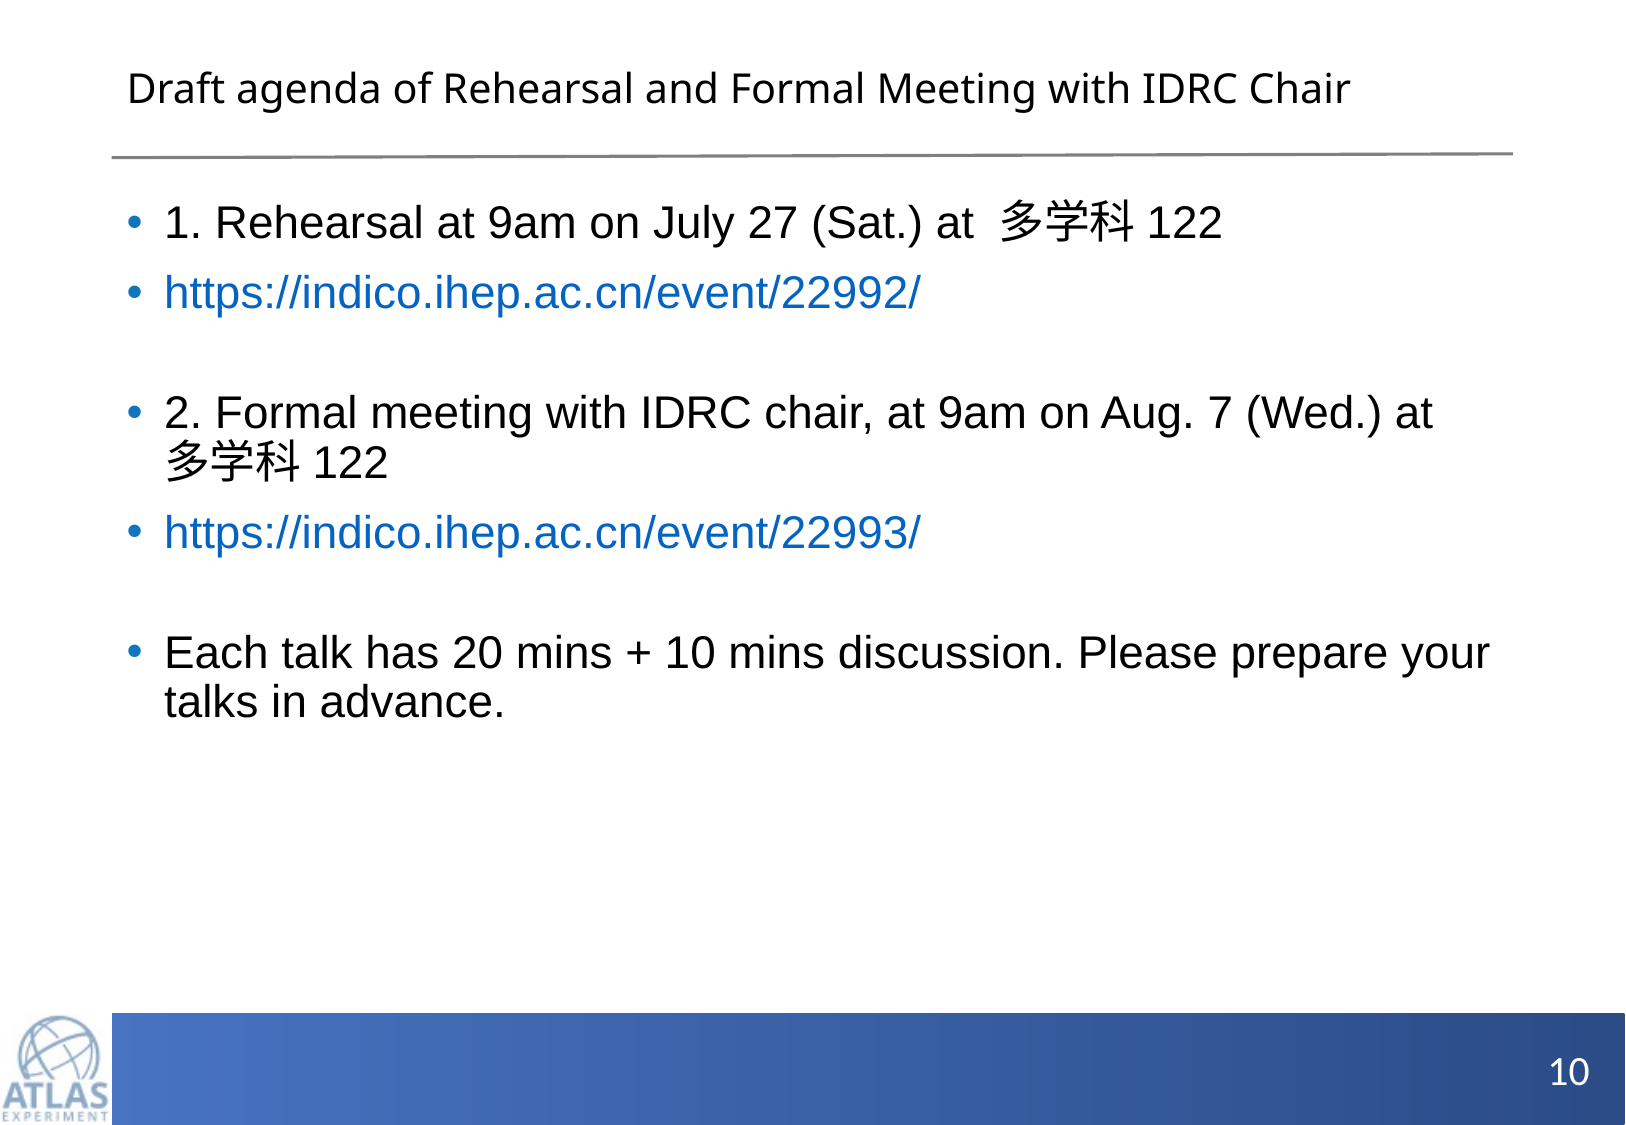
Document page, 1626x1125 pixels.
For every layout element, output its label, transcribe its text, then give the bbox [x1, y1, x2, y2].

title Draft agenda of Rehearsal and Formal Meeting with IDRC Chair [111, 59, 1514, 170]
list 1. Rehearsal at 9am on July 27 (Sat.) at 多学科122 https://indico.ihep.ac.cn/event/22992/ 2. Formal meeting with IDRC chair, at 9am on Aug. 7 (Wed.) at 多学科122 https://indico.ihep.ac.cn/event/22993/ Each talk has 20 mins + 10 mins discussion. Please prepare your talks in advance. [111, 191, 1514, 1014]
